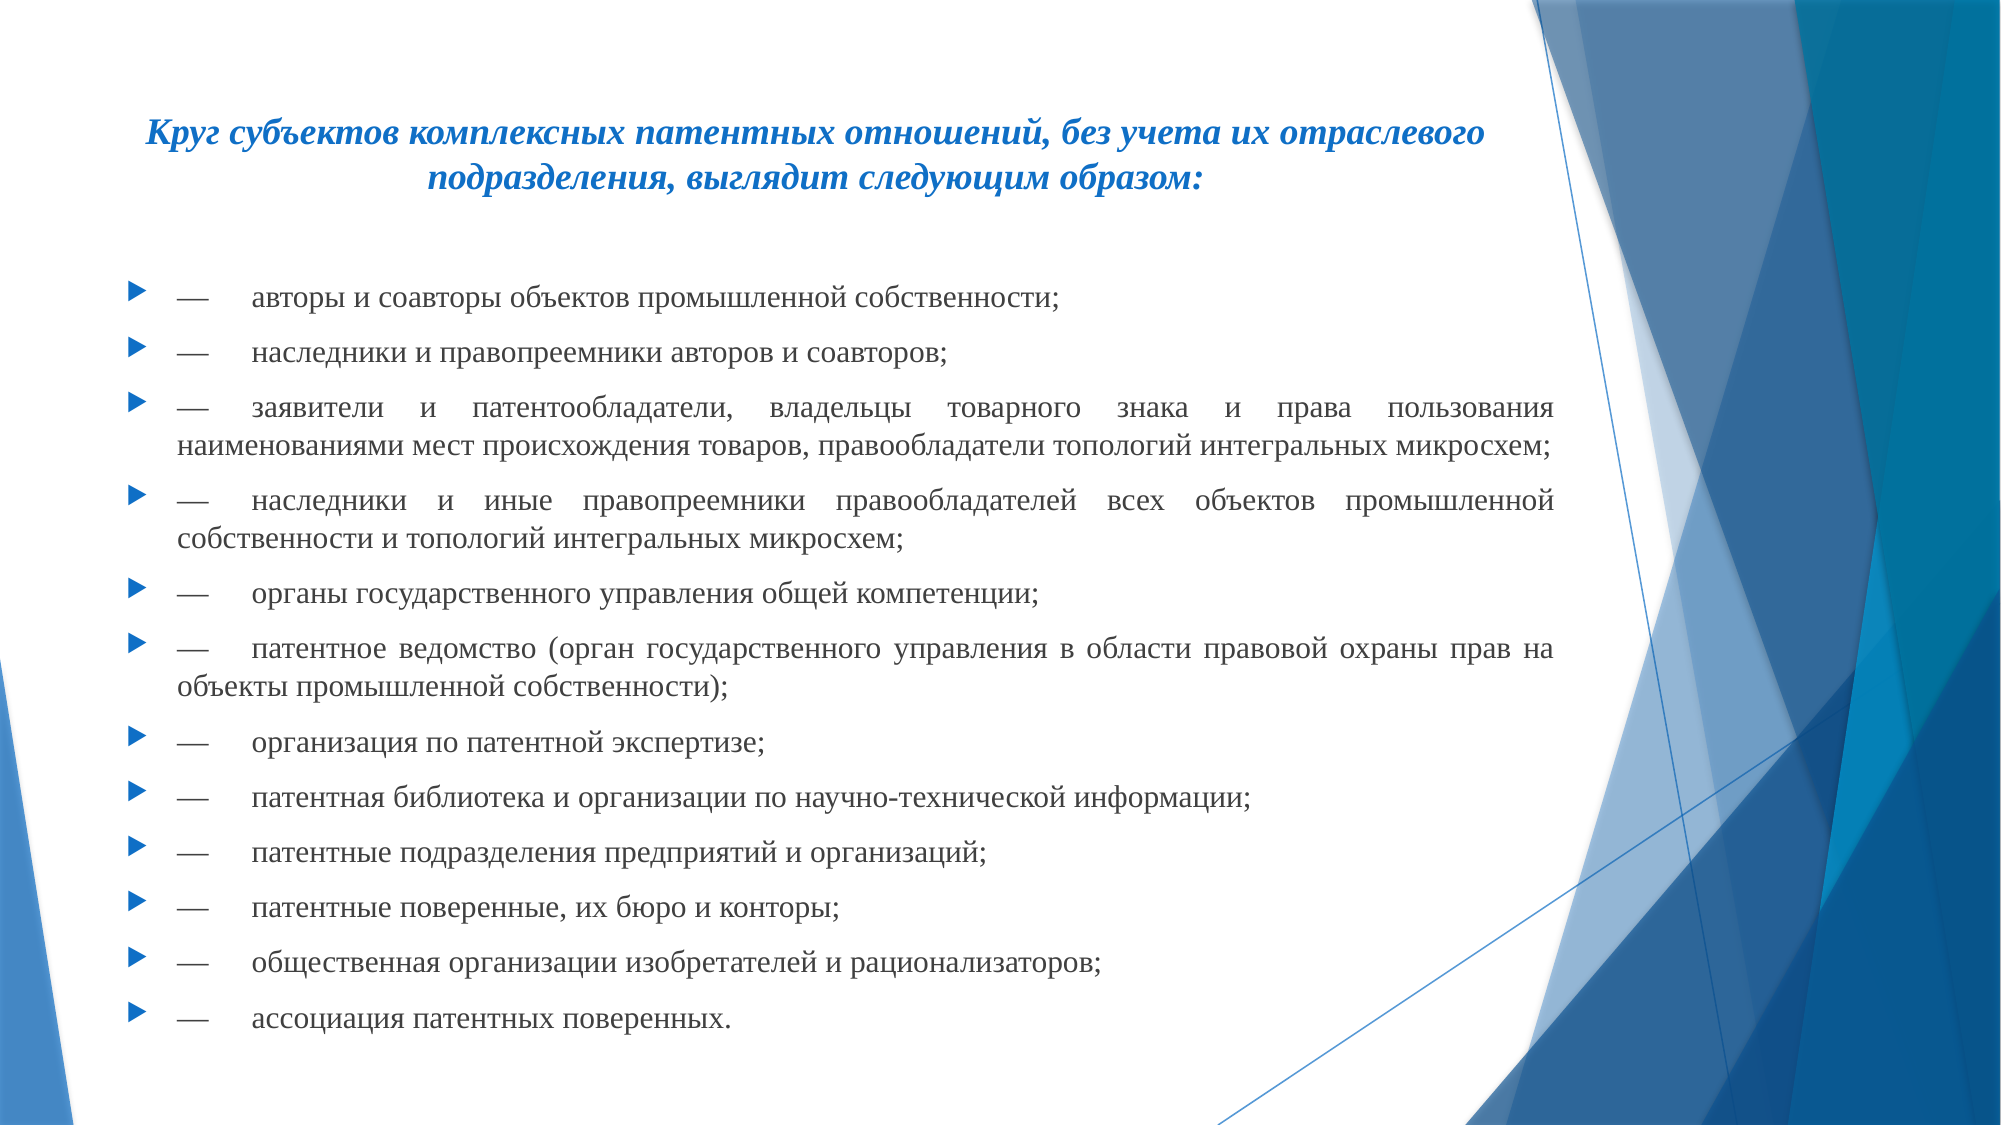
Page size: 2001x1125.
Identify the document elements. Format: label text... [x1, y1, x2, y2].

title Круг субъектов комплексных патентных отношений, без учета их отраслевого подразделения, выглядит следующим образом: [111, 99, 1522, 268]
list — авторы и соавторы объектов промышленной собственности; — наследники и правопреемники авторов и соавторов; — заявители и патентообладатели, владельцы товарного знака и права пользования наименованиями мест происхождения товаров, правообладатели топологий интегральных микросхем; — наследники и иные правопреемники правообладателей всех объектов промышленной собственности и топологий интегральных микросхем; — органы государственного управления общей компетенции; — патентное ведомство (орган государственного управления в области правовой охраны прав на объекты промышленной собственности); — организация по патентной экспертизе; — патентная библиотека и организации по научно-технической информации; — патентные подразделения предприятий и организаций; — патентные поверенные, их бюро и конторы; — общественная организации изобретателей и рационализаторов; — ассоциация патентных поверенных. [111, 268, 1570, 1059]
